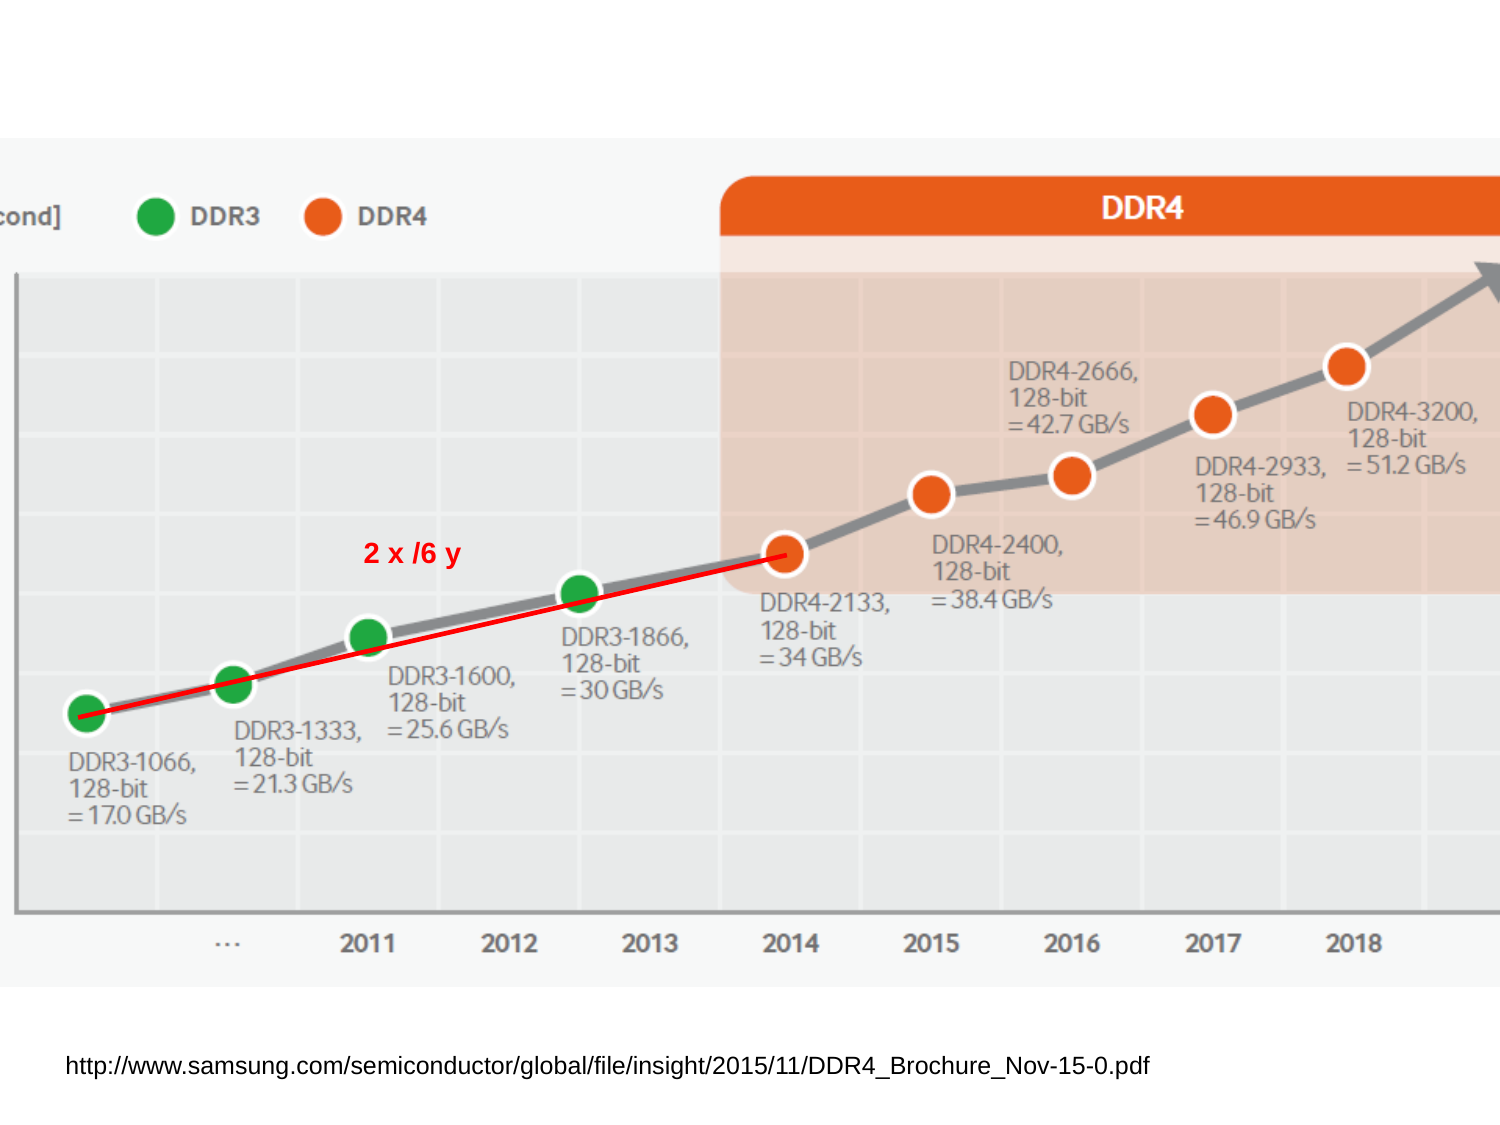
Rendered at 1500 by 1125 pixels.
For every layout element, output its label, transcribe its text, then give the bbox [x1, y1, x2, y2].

text_box http://www.samsung.com/semiconductor/global/file/insight/2015/11/DDR4_Brochure_Nov-15-0.pdf [50, 1042, 1168, 1088]
picture [0, 138, 1500, 987]
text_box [77, 554, 788, 718]
